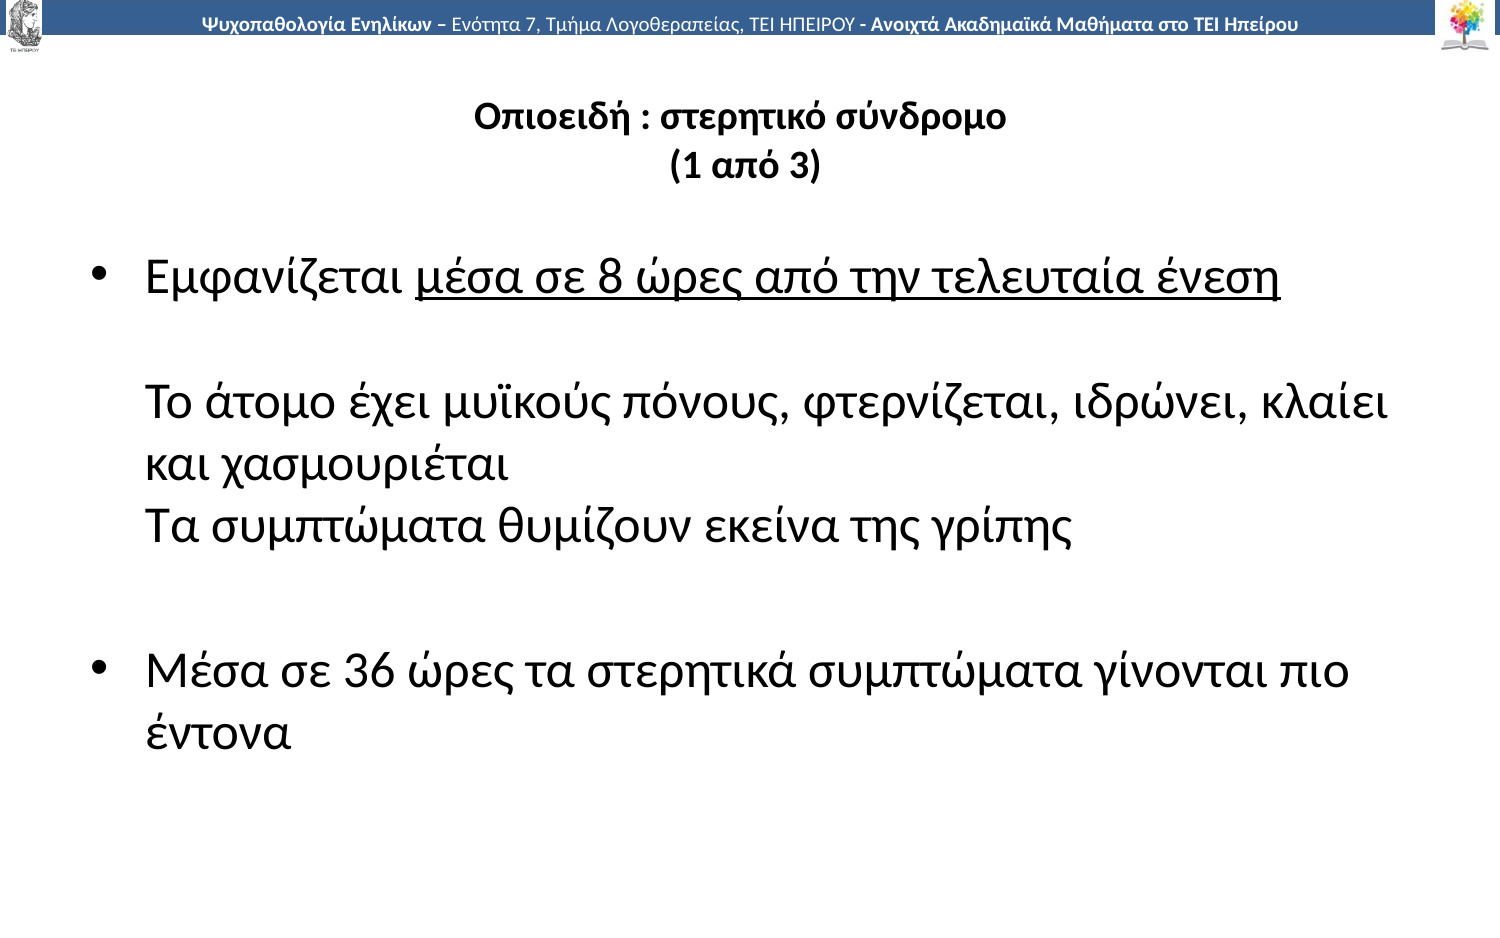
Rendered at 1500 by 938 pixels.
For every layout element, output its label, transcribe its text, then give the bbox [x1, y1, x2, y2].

picture [1435, 0, 1495, 52]
list Εμφανίζεται μέσα σε 8 ώρες από την τελευταία ένεση Το άτομο έχει μυϊκούς πόνους, φτερνίζεται, ιδρώνει, κλαίει και χασμουριέται Τα συμπτώματα θυμίζουν εκείνα της γρίπης Μέσα σε 36 ώρες τα στερητικά συμπτώματα γίνονται πιο έντονα [75, 234, 1425, 838]
picture [6, 0, 42, 54]
title Οπιοειδή : στερητικό σύνδρομο (1 από 3) [75, 82, 1425, 194]
